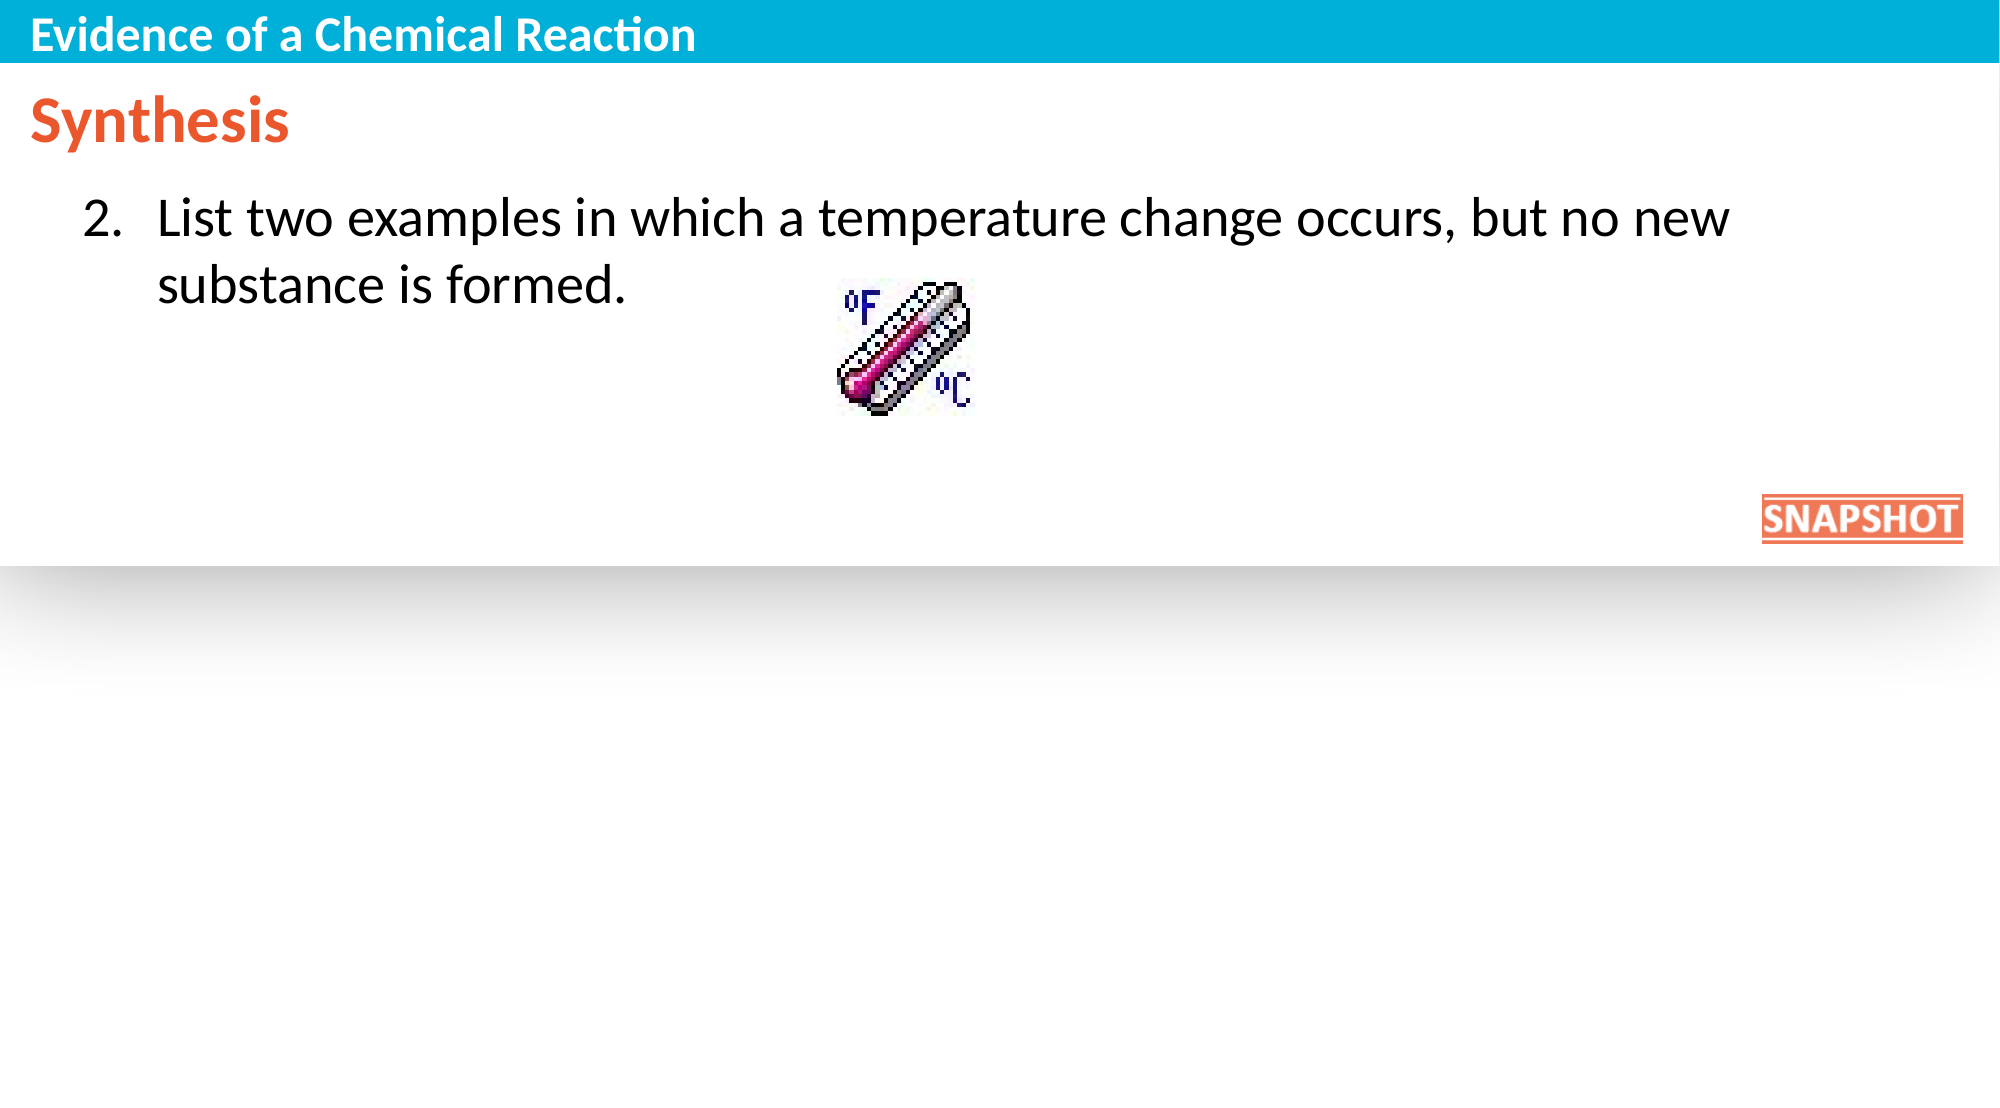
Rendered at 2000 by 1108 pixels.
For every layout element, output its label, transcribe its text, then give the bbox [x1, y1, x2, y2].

text_box Evidence of a Chemical Reaction [0, 1, 2000, 62]
text_box [0, 63, 2000, 566]
text_box Synthesis [30, 75, 291, 156]
picture [836, 278, 975, 417]
text_box List two examples in which a temperature change occurs, but no new substance is formed. [37, 179, 1803, 316]
picture [1762, 494, 1963, 544]
